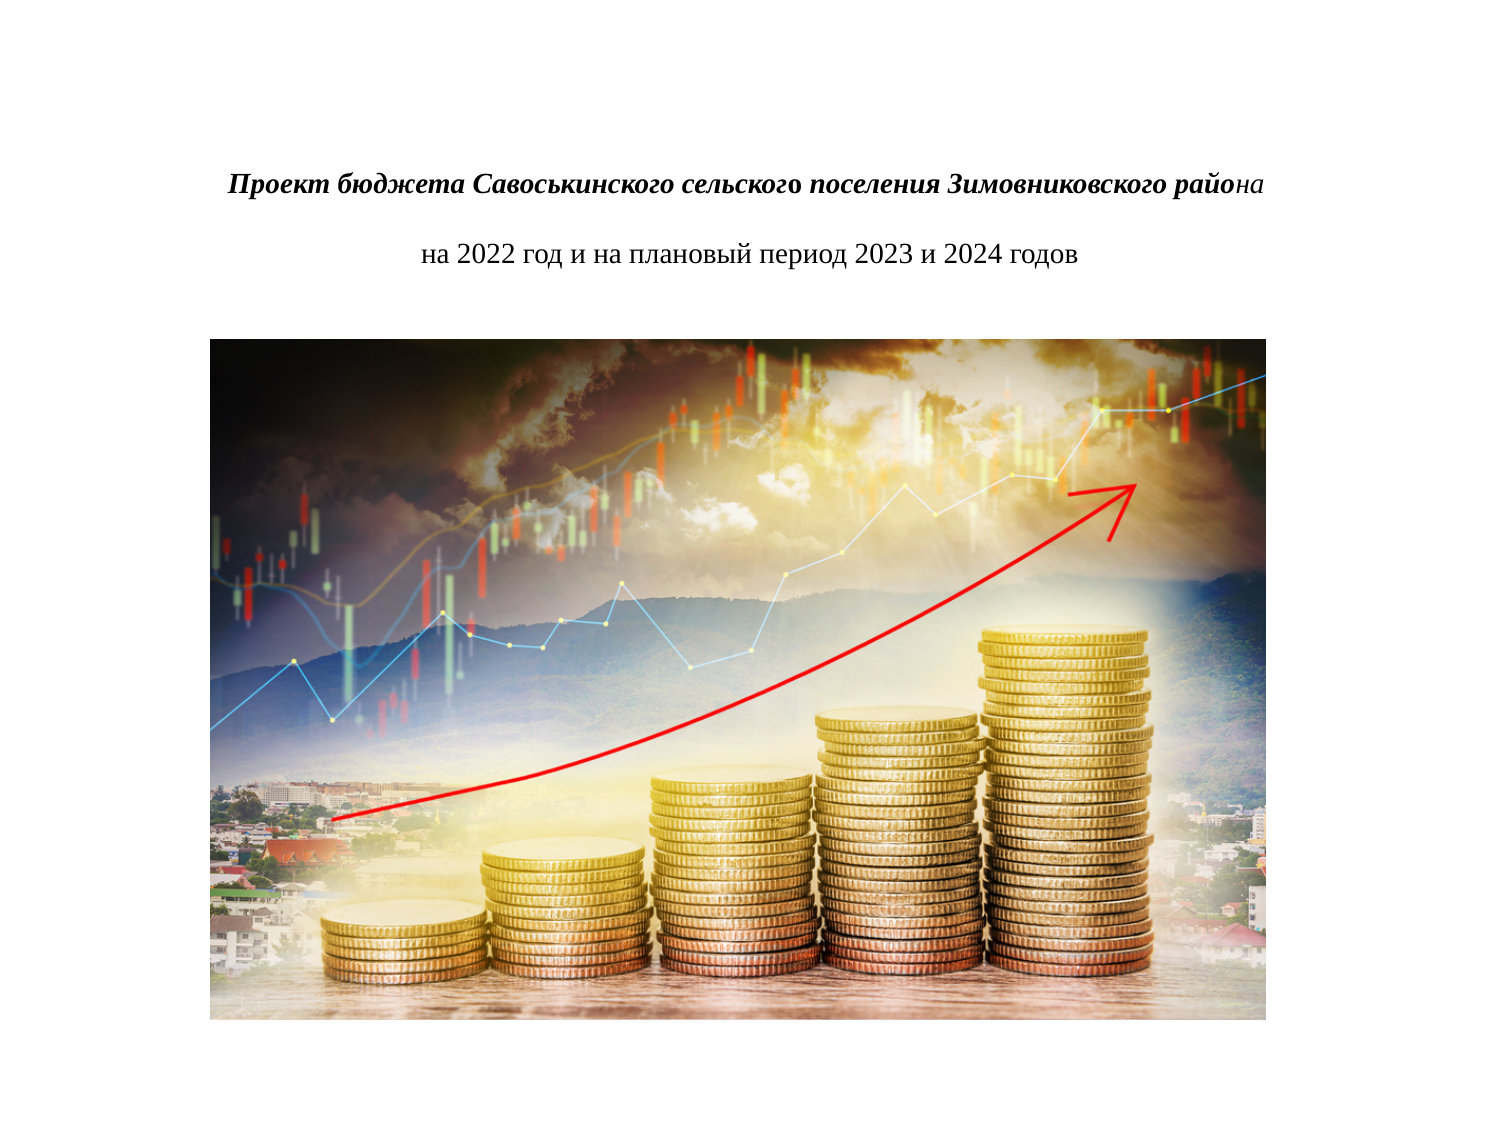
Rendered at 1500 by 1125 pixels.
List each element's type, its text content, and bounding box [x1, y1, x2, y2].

title Проект бюджета Савоськинского сельского поселения Зимовниковского района на 2022 год и на плановый период 2023 и 2024 годов [112, 117, 1388, 317]
picture [210, 339, 1266, 1020]
